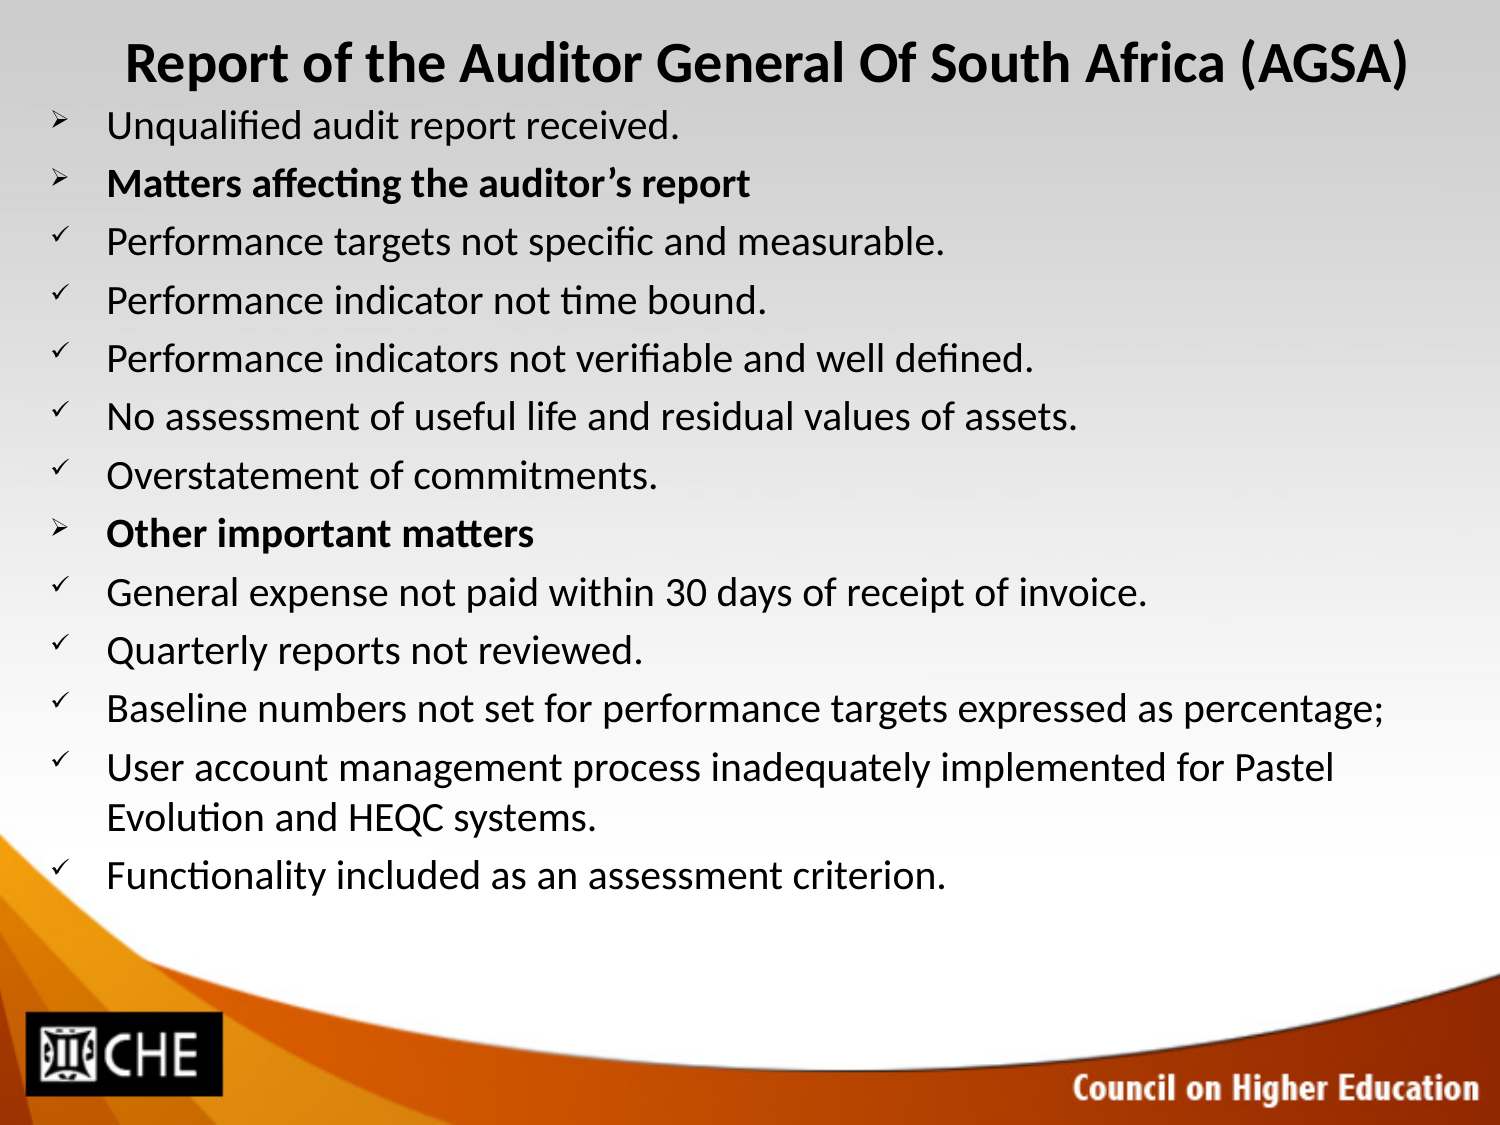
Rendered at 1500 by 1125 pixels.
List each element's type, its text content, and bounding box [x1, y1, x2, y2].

picture [0, 0, 1500, 1125]
list Unqualified audit report received. Matters affecting the auditor’s report Performance targets not specific and measurable. Performance indicator not time bound. Performance indicators not verifiable and well defined. No assessment of useful life and residual values of assets. Overstatement of commitments. Other important matters General expense not paid within 30 days of receipt of invoice. Quarterly reports not reviewed. Baseline numbers not set for performance targets expressed as percentage; User account management process inadequately implemented for Pastel Evolution and HEQC systems. Functionality included as an assessment criterion. [34, 89, 1500, 965]
title Report of the Auditor General Of South Africa (AGSA) [34, 0, 1500, 89]
